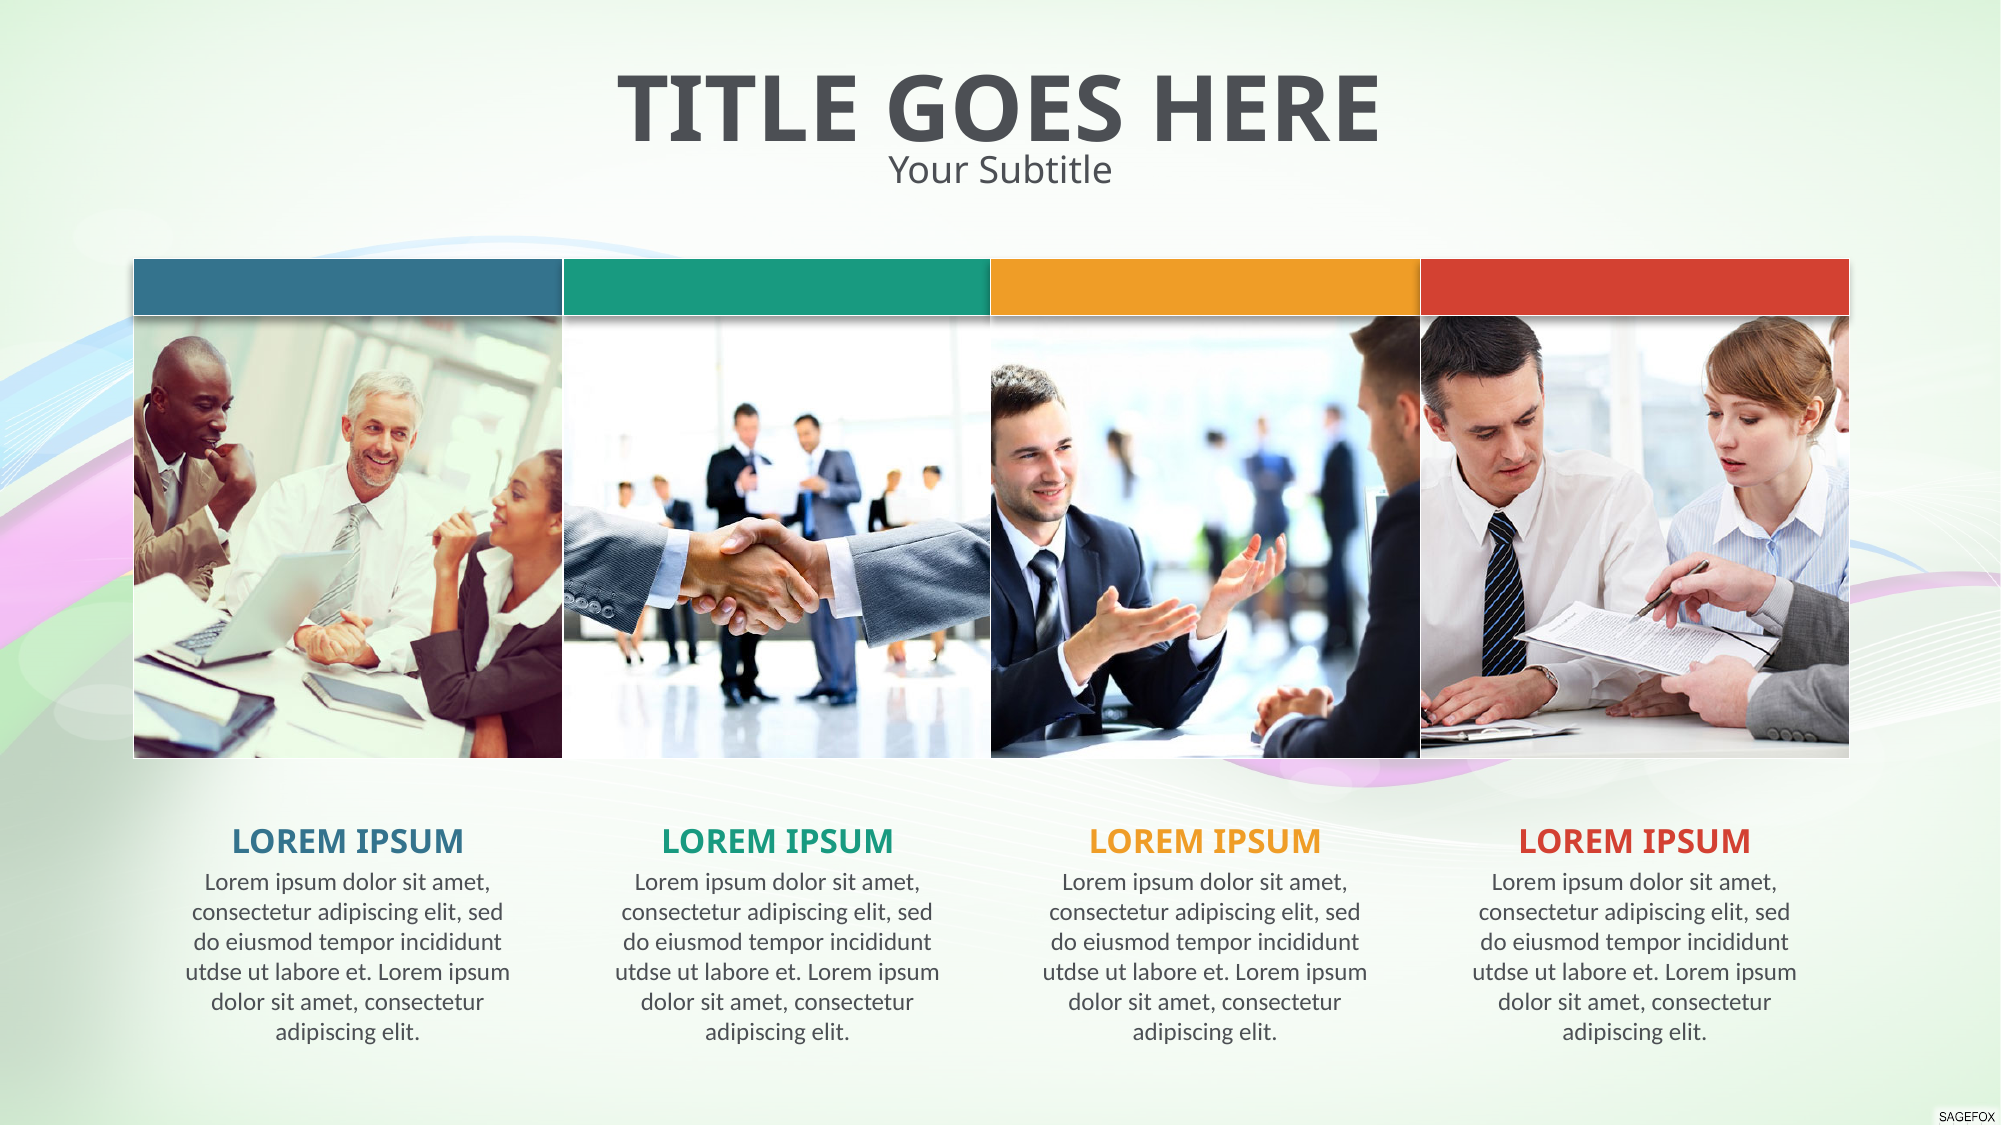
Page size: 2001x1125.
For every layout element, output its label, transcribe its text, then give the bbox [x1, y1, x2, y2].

text_box [562, 325, 989, 759]
text_box [989, 257, 1419, 316]
text_box LOREM IPSUM Lorem ipsum dolor sit amet, consectetur adipiscing elit, sed do eiusmod tempor incididunt utdse ut labore et. Lorem ipsum dolor sit amet, consectetur adipiscing elit. [1455, 815, 1816, 1050]
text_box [548, 42, 1452, 199]
text_box LOREM IPSUM Lorem ipsum dolor sit amet, consectetur adipiscing elit, sed do eiusmod tempor incididunt utdse ut labore et. Lorem ipsum dolor sit amet, consectetur adipiscing elit. [1025, 815, 1386, 1050]
text_box [132, 257, 562, 316]
text_box LOREM IPSUM Lorem ipsum dolor sit amet, consectetur adipiscing elit, sed do eiusmod tempor incididunt utdse ut labore et. Lorem ipsum dolor sit amet, consectetur adipiscing elit. [168, 815, 529, 1050]
text_box LOREM IPSUM Lorem ipsum dolor sit amet, consectetur adipiscing elit, sed do eiusmod tempor incididunt utdse ut labore et. Lorem ipsum dolor sit amet, consectetur adipiscing elit. [597, 815, 958, 1050]
picture [1936, 1111, 1997, 1125]
text_box [1419, 325, 1851, 759]
text_box [989, 325, 1419, 759]
text_box [1419, 257, 1851, 316]
text_box [132, 325, 562, 759]
text_box [562, 257, 989, 316]
